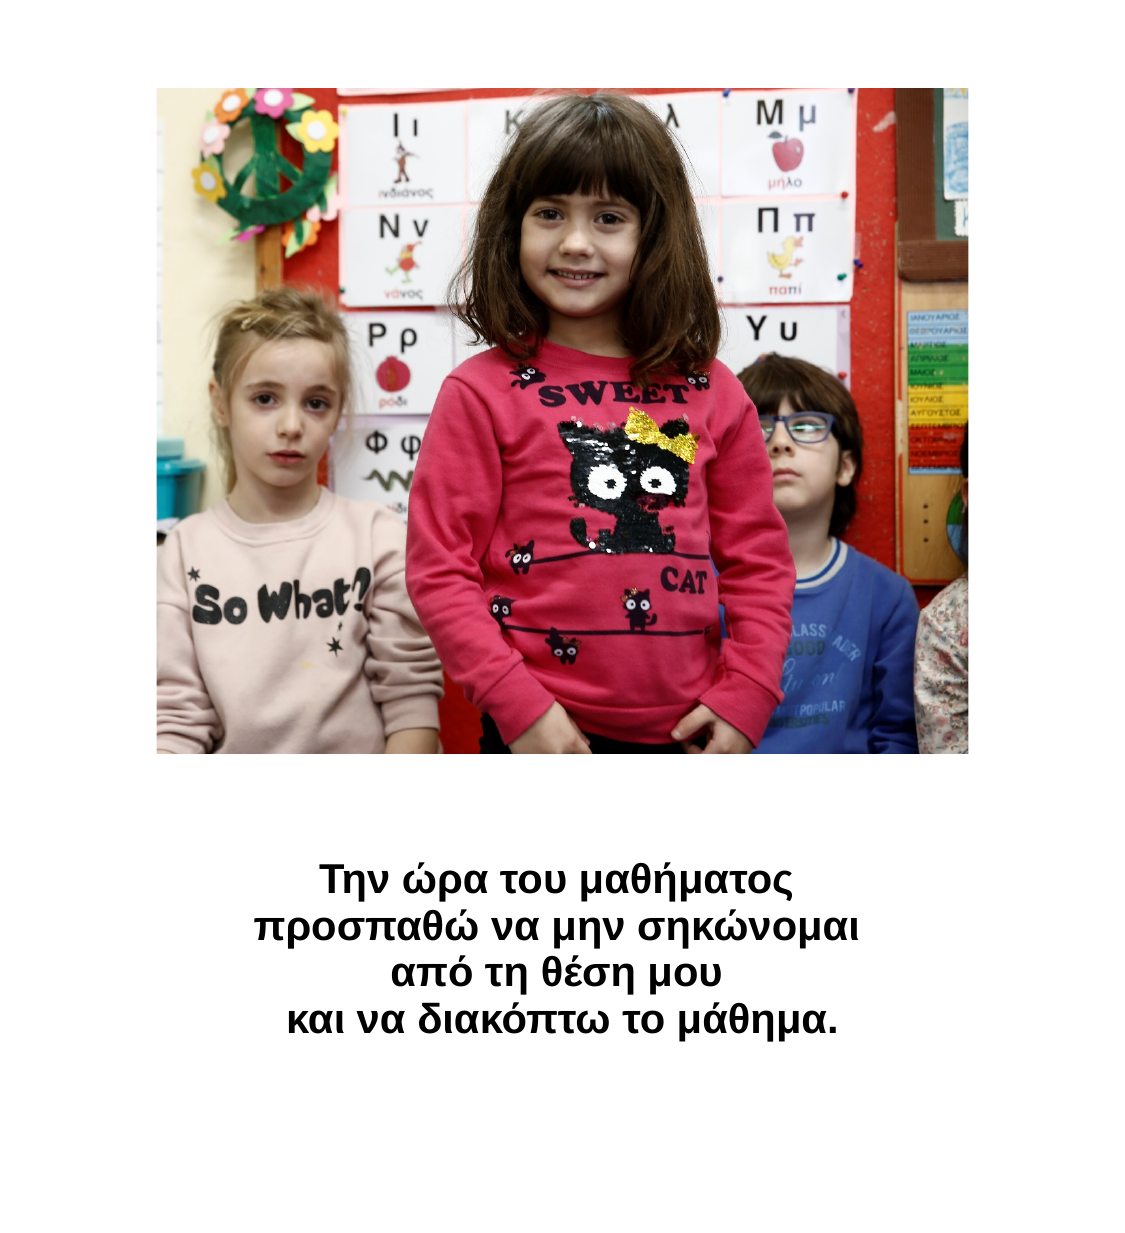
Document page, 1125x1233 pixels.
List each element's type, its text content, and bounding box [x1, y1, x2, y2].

picture [156, 88, 969, 754]
list Την ώρα του μαθήματος προσπαθώ να μην σηκώνομαι από τη θέση μου και να διακόπτω το μάθημα. [109, 848, 1016, 1116]
